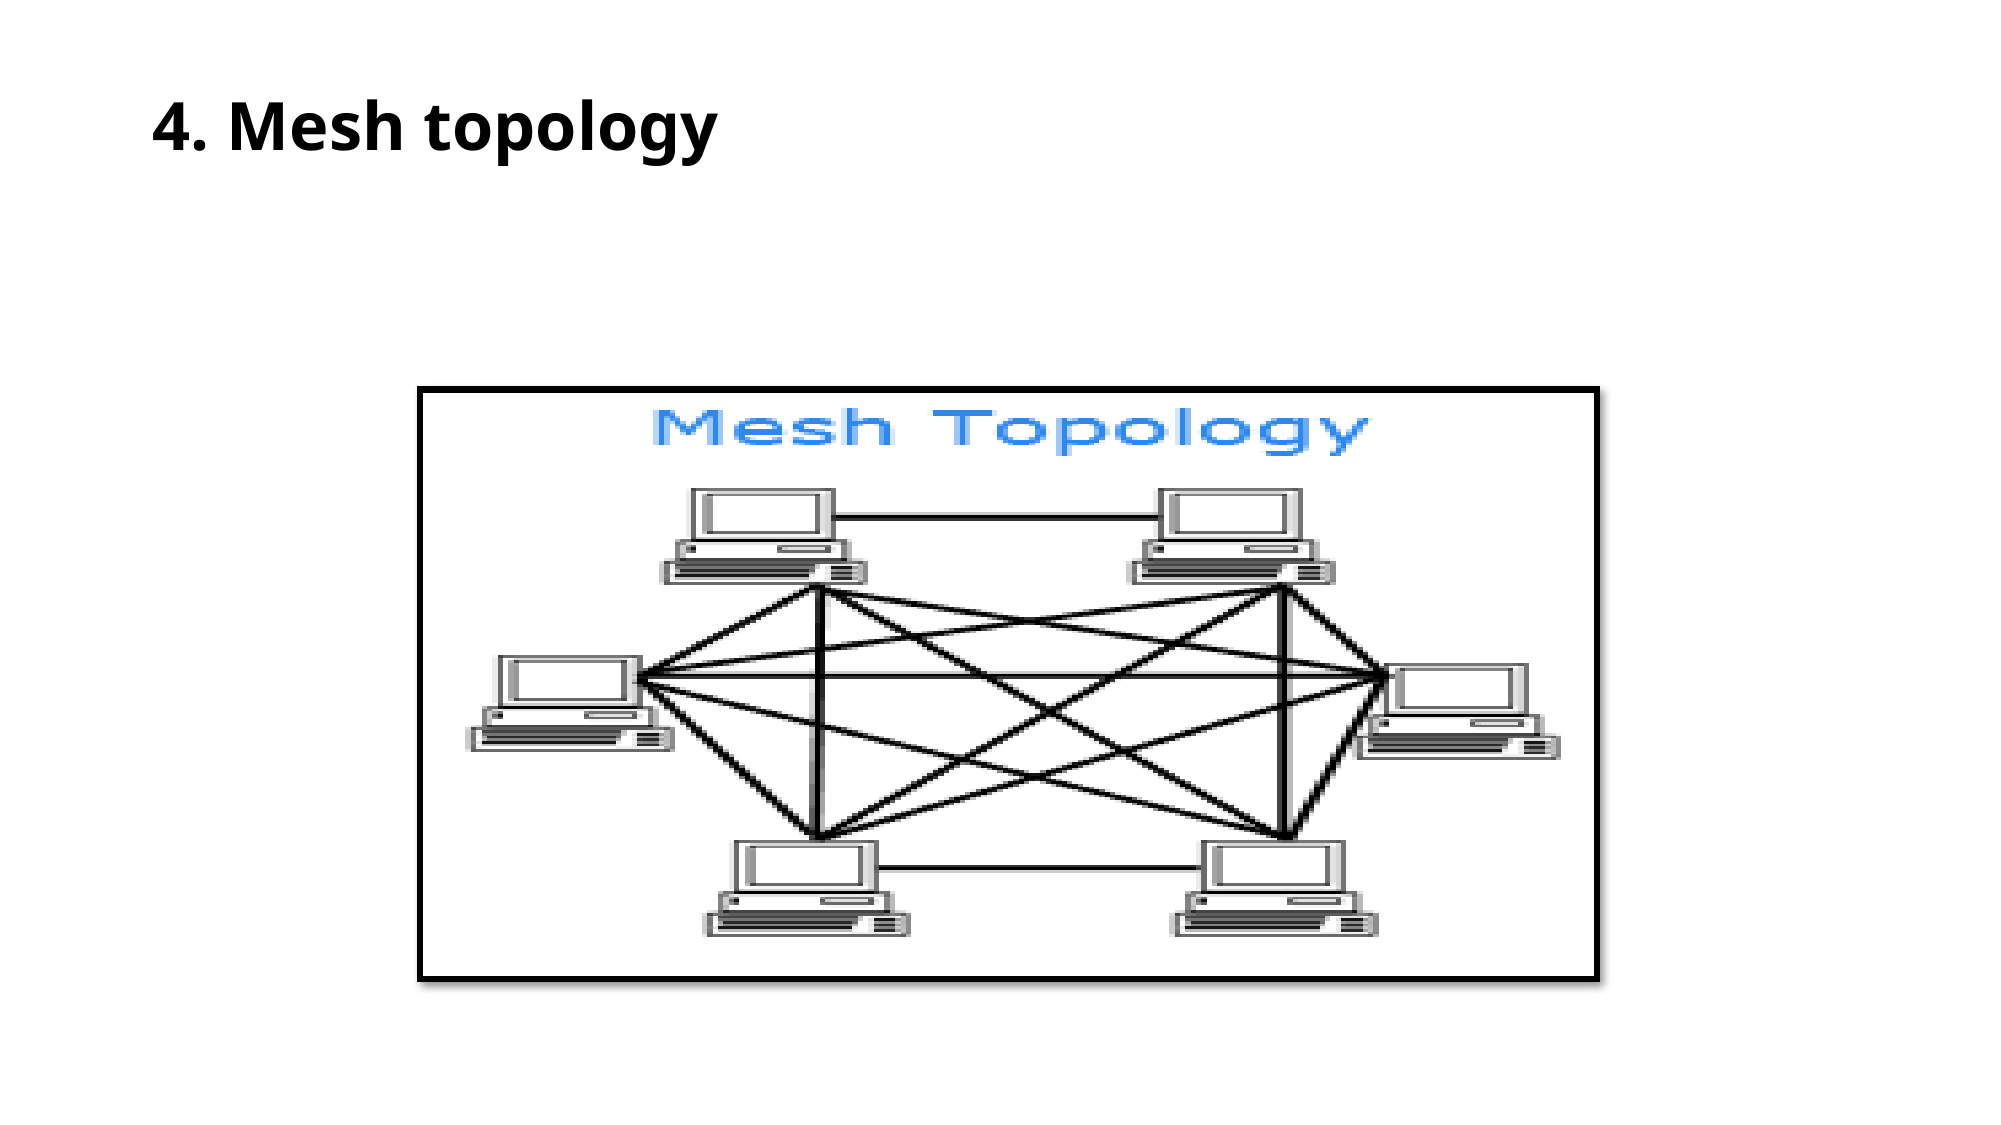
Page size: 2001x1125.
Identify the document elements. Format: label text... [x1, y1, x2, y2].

title 4. Mesh topology [137, 59, 1863, 278]
picture [423, 392, 1594, 977]
